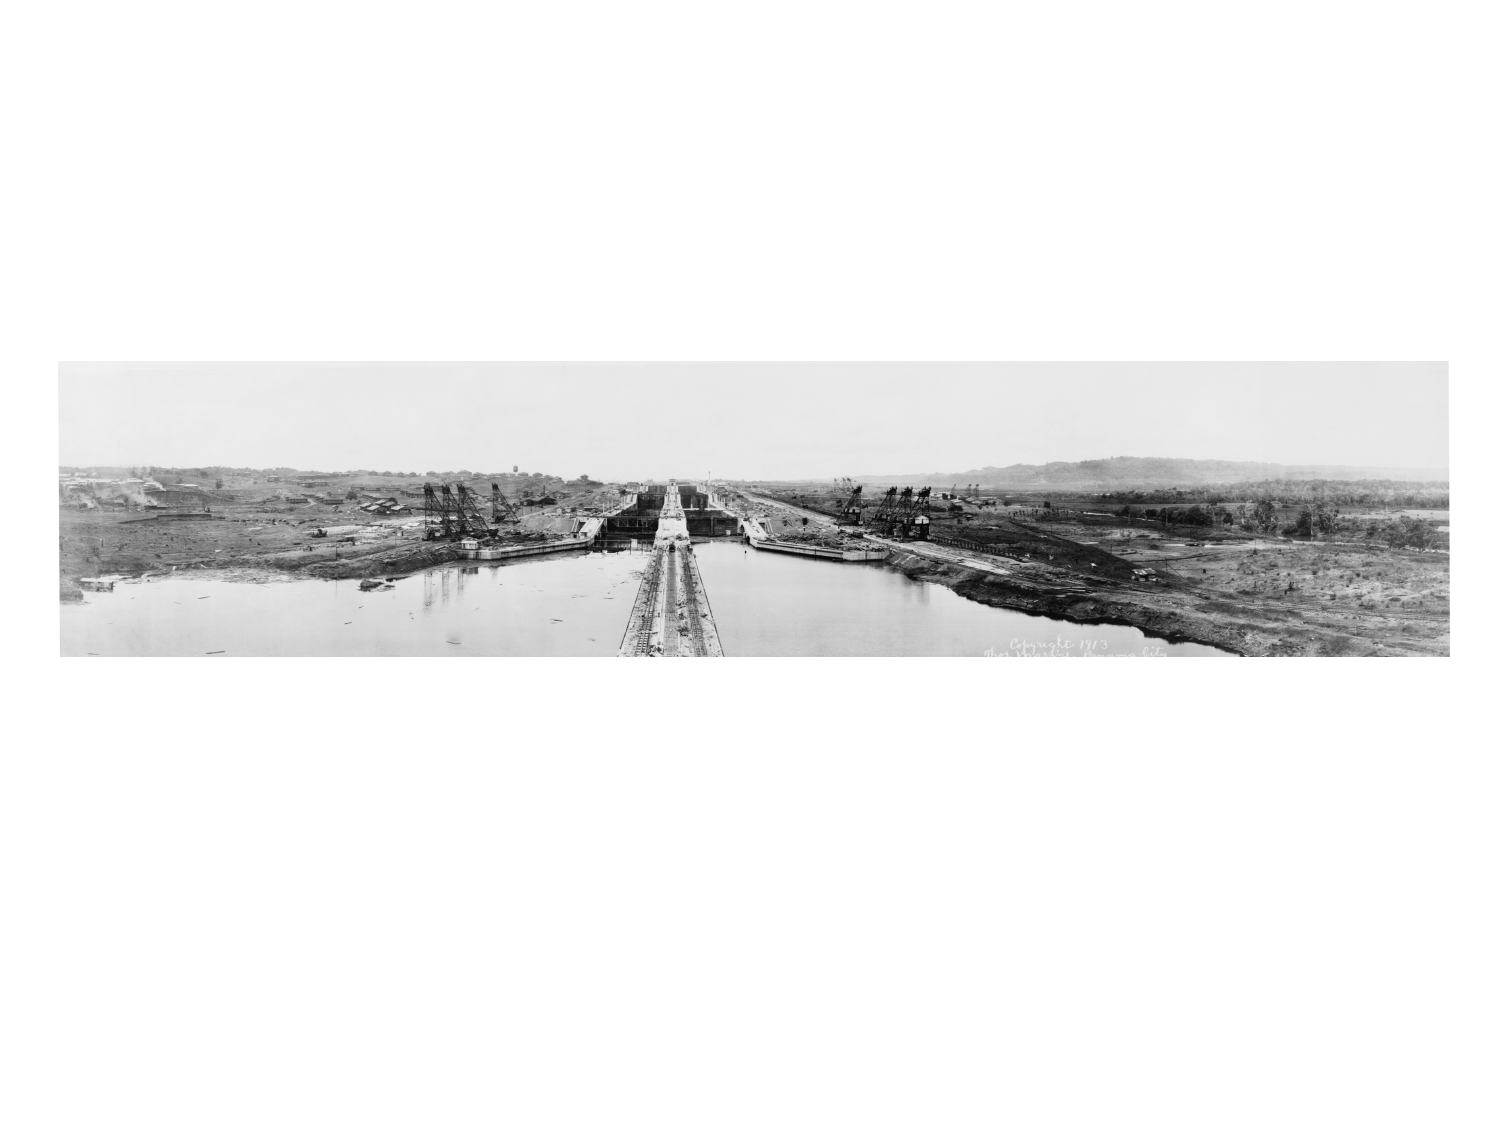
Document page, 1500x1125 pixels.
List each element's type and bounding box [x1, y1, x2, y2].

picture [58, 361, 1450, 658]
